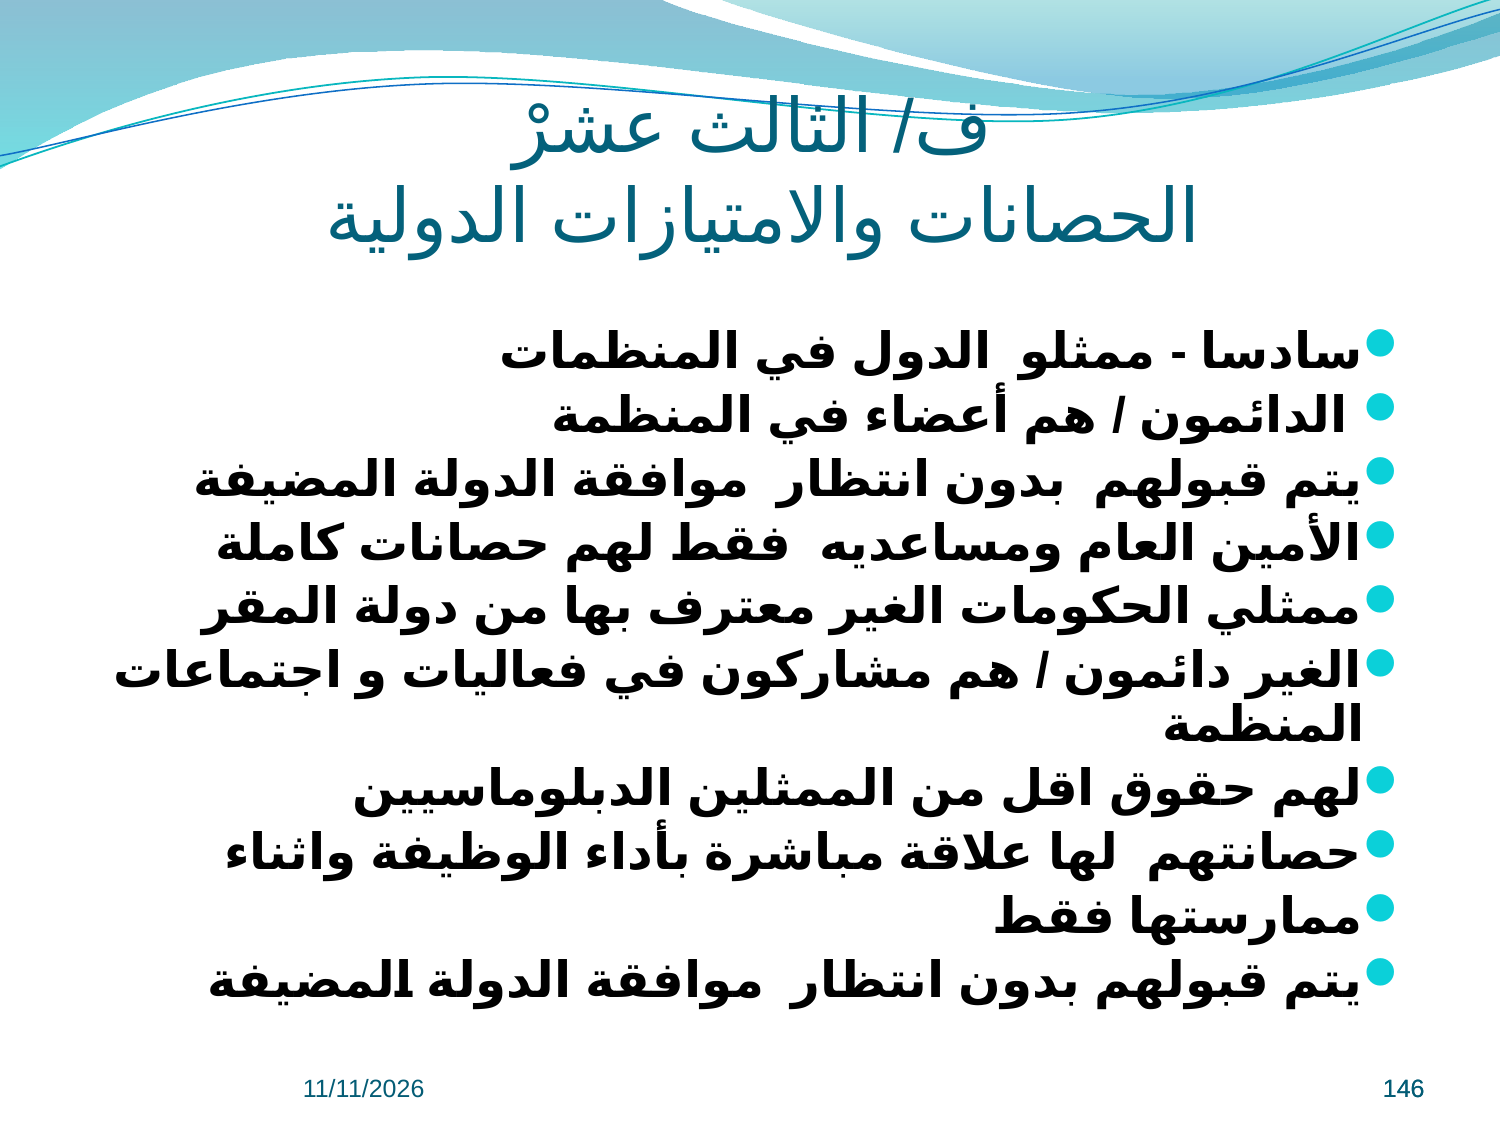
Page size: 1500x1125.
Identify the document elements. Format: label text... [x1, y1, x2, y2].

text_box [159, 834, 280, 1030]
text_box 146 [1299, 1042, 1425, 1103]
list سادسا - ممثلو الدول في المنظمات الدائمون / هم أعضاء في المنظمة يتم قبولهم بدون انتظار موافقة الدولة المضيفة الأمين العام ومساعديه فقط لهم حصانات كاملة ممثلي الحكومات الغير معترف بها من دولة المقر الغير دائمون / هم مشاركون في فعاليات و اجتماعات المنظمة لهم حقوق اقل من الممثلين الدبلوماسيين حصانتهم لها علاقة مباشرة بأداء الوظيفة واثناء ممارستها فقط يتم قبولهم بدون انتظار موافقة الدولة المضيفة [74, 317, 1426, 1038]
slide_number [75, 1042, 425, 1103]
title ف/ الثالث عشرْ الحصانات والامتيازات الدولية [67, 70, 1419, 259]
